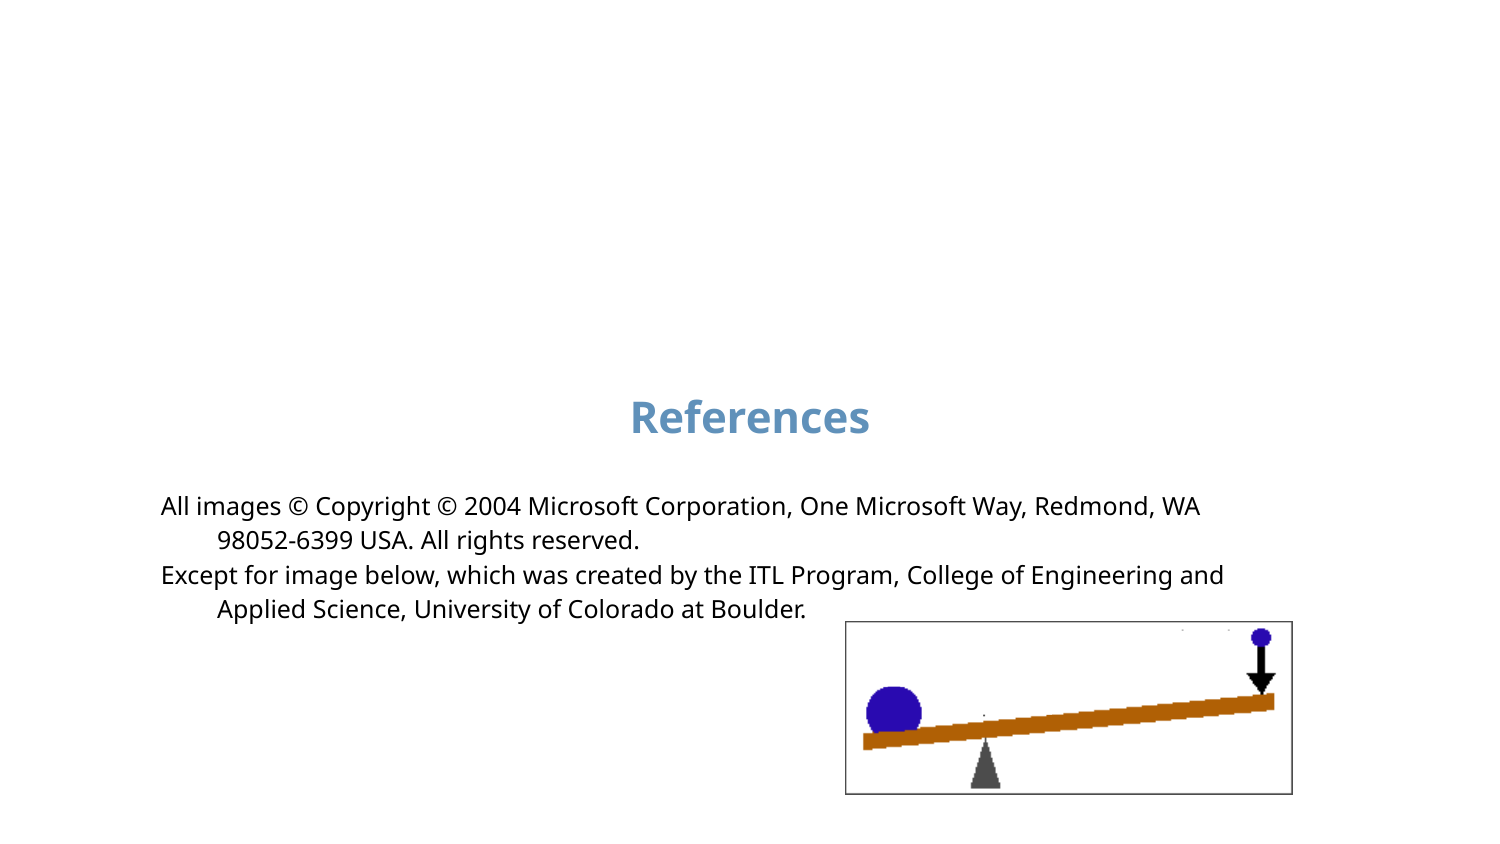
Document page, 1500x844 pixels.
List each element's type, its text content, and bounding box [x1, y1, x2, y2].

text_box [845, 620, 1293, 795]
title References [243, 375, 1257, 470]
list All images © Copyright © 2004 Microsoft Corporation, One Microsoft Way, Redmond, WA 98052-6399 USA. All rights reserved. Except for image below, which was created by the ITL Program, College of Engineering and Applied Science, University of Colorado at Boulder. [127, 470, 1269, 621]
